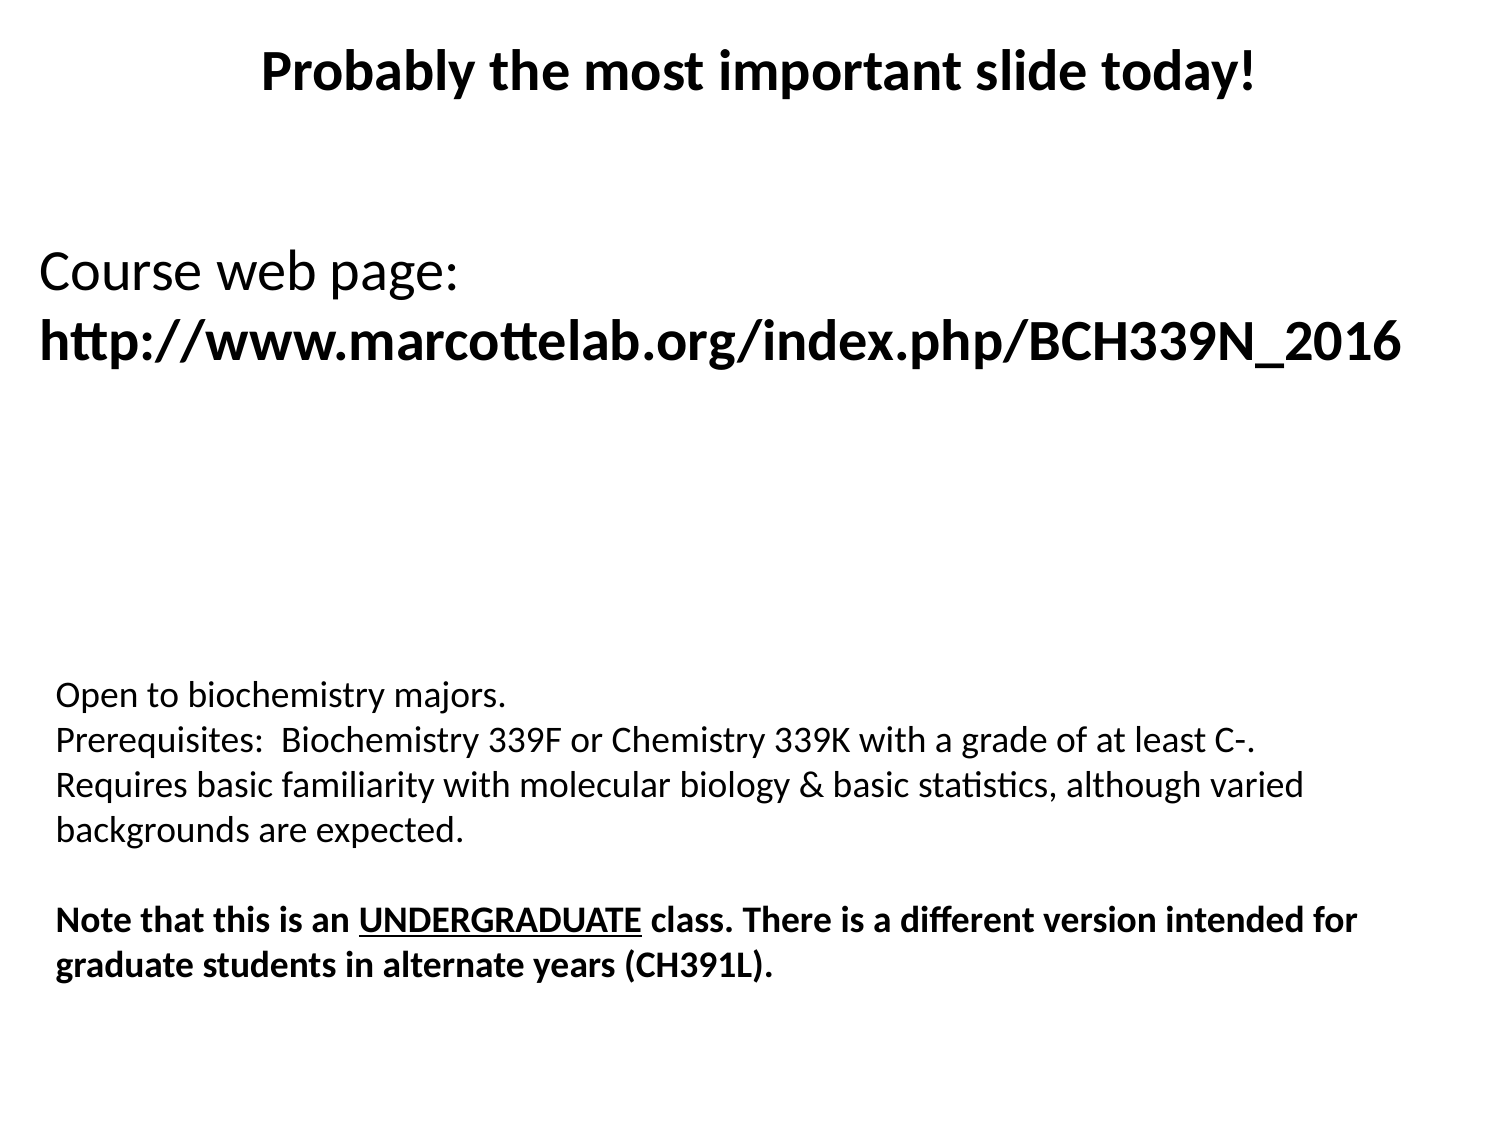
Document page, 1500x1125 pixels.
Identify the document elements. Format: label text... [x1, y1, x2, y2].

text_box Open to biochemistry majors. Prerequisites: Biochemistry 339F or Chemistry 339K with a grade of at least C-. Requires basic familiarity with molecular biology & basic statistics, although varied backgrounds are expected. Note that this is an UNDERGRADUATE class. There is a different version intended for graduate students in alternate years (CH391L). [40, 662, 1479, 1038]
text_box Probably the most important slide today! [40, 24, 1479, 110]
text_box Course web page: http://www.marcottelab.org/index.php/BCH339N_2016 [24, 224, 1450, 380]
